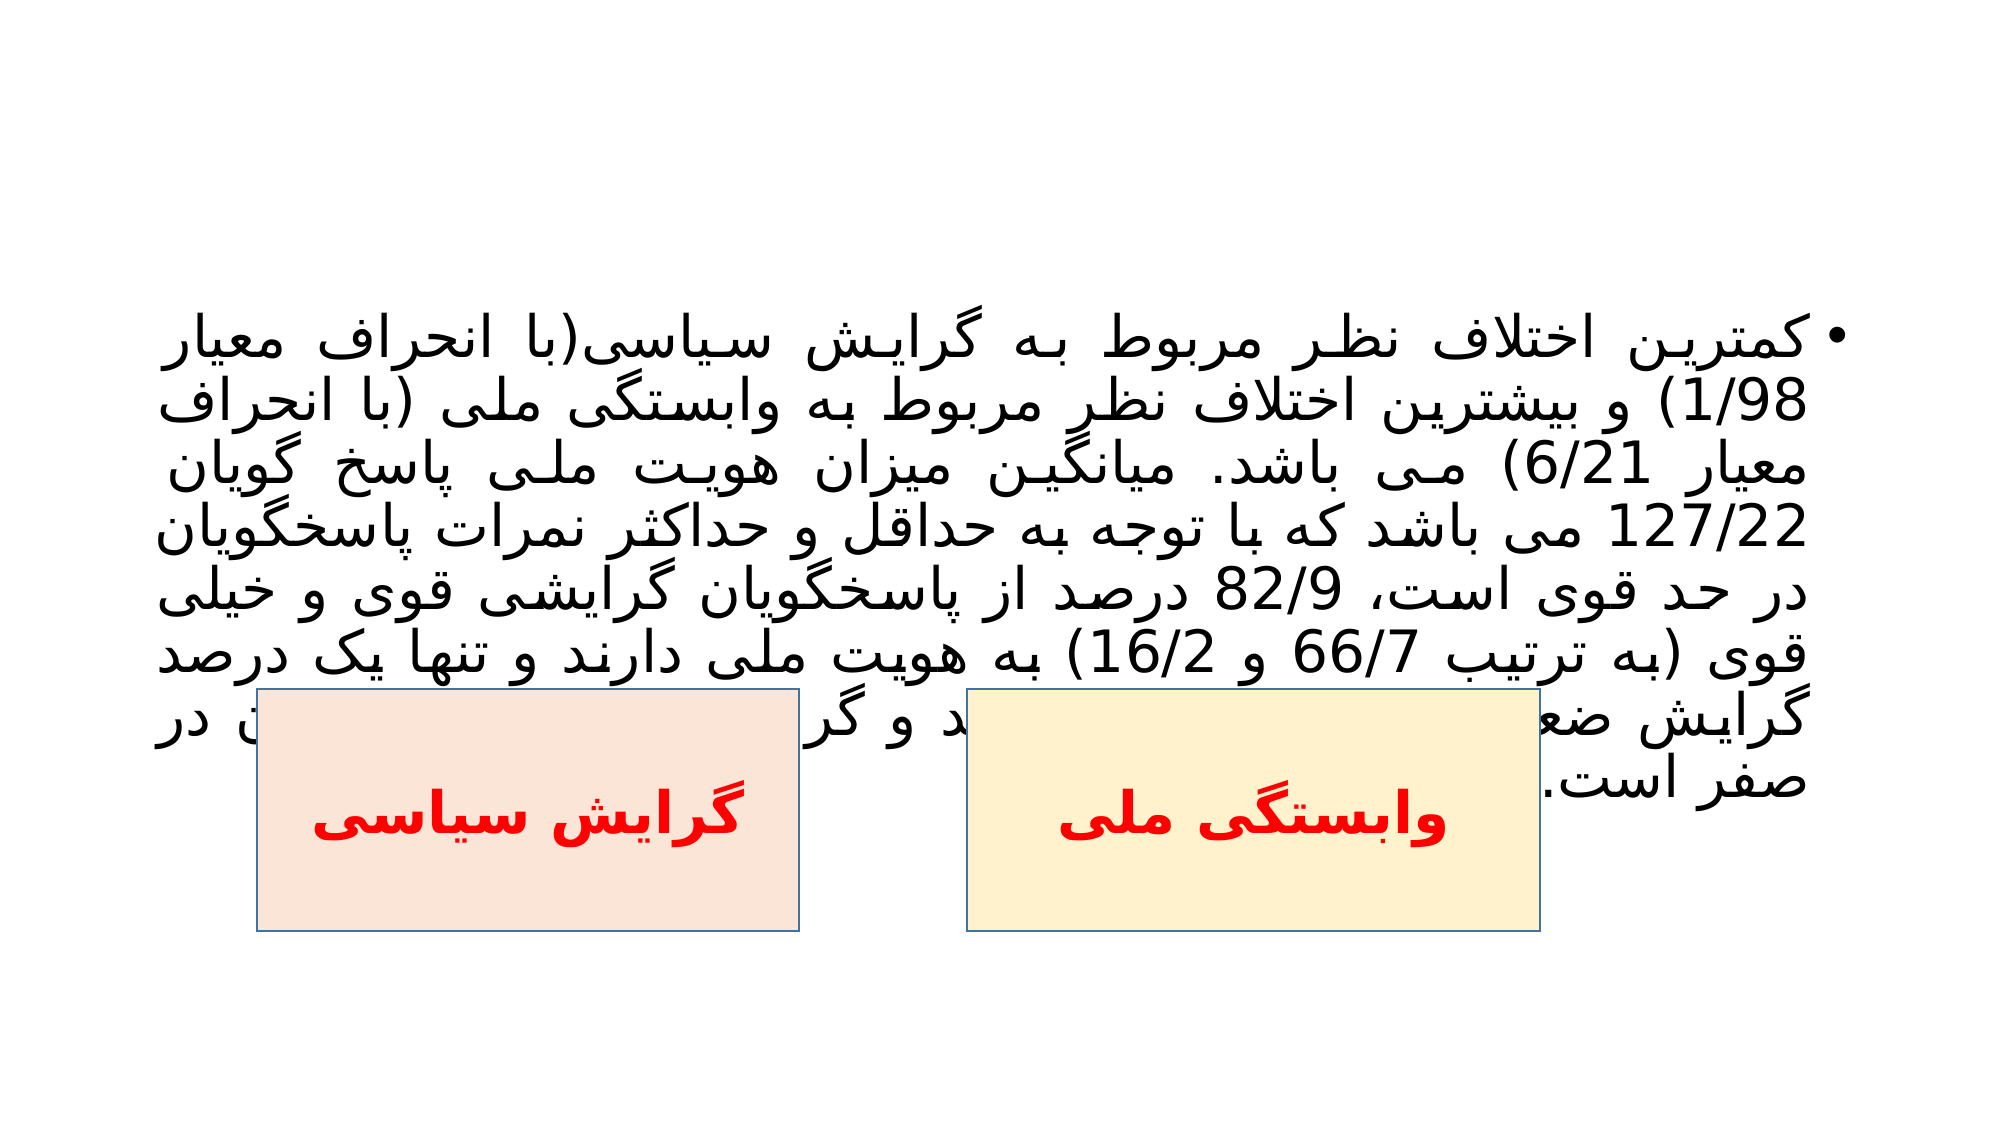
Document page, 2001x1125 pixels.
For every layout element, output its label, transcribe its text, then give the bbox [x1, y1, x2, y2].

list کمترین اختلاف نظر مربوط به گرایش سیاسی(با انحراف معیار 1/98) و بیشترین اختلاف نظر مربوط به وابستگی ملی (با انحراف معیار 6/21) می باشد. میانگین میزان هویت ملی پاسخ گویان 127/22 می باشد که با توجه به حداقل و حداکثر نمرات پاسخگویان در حد قوی است، 82/9 درصد از پاسخگویان گرایشی قوی و خیلی قوی (به ترتیب 66/7 و 16/2) به هویت ملی دارند و تنها یک درصد گرایش ضعیف به هویت ملی دارند و گرایش خیلی ضعیف بدان در صفر است. [137, 299, 1863, 1014]
text_box گرایش سیاسی [256, 688, 800, 932]
text_box وابستگی ملی [966, 688, 1541, 932]
